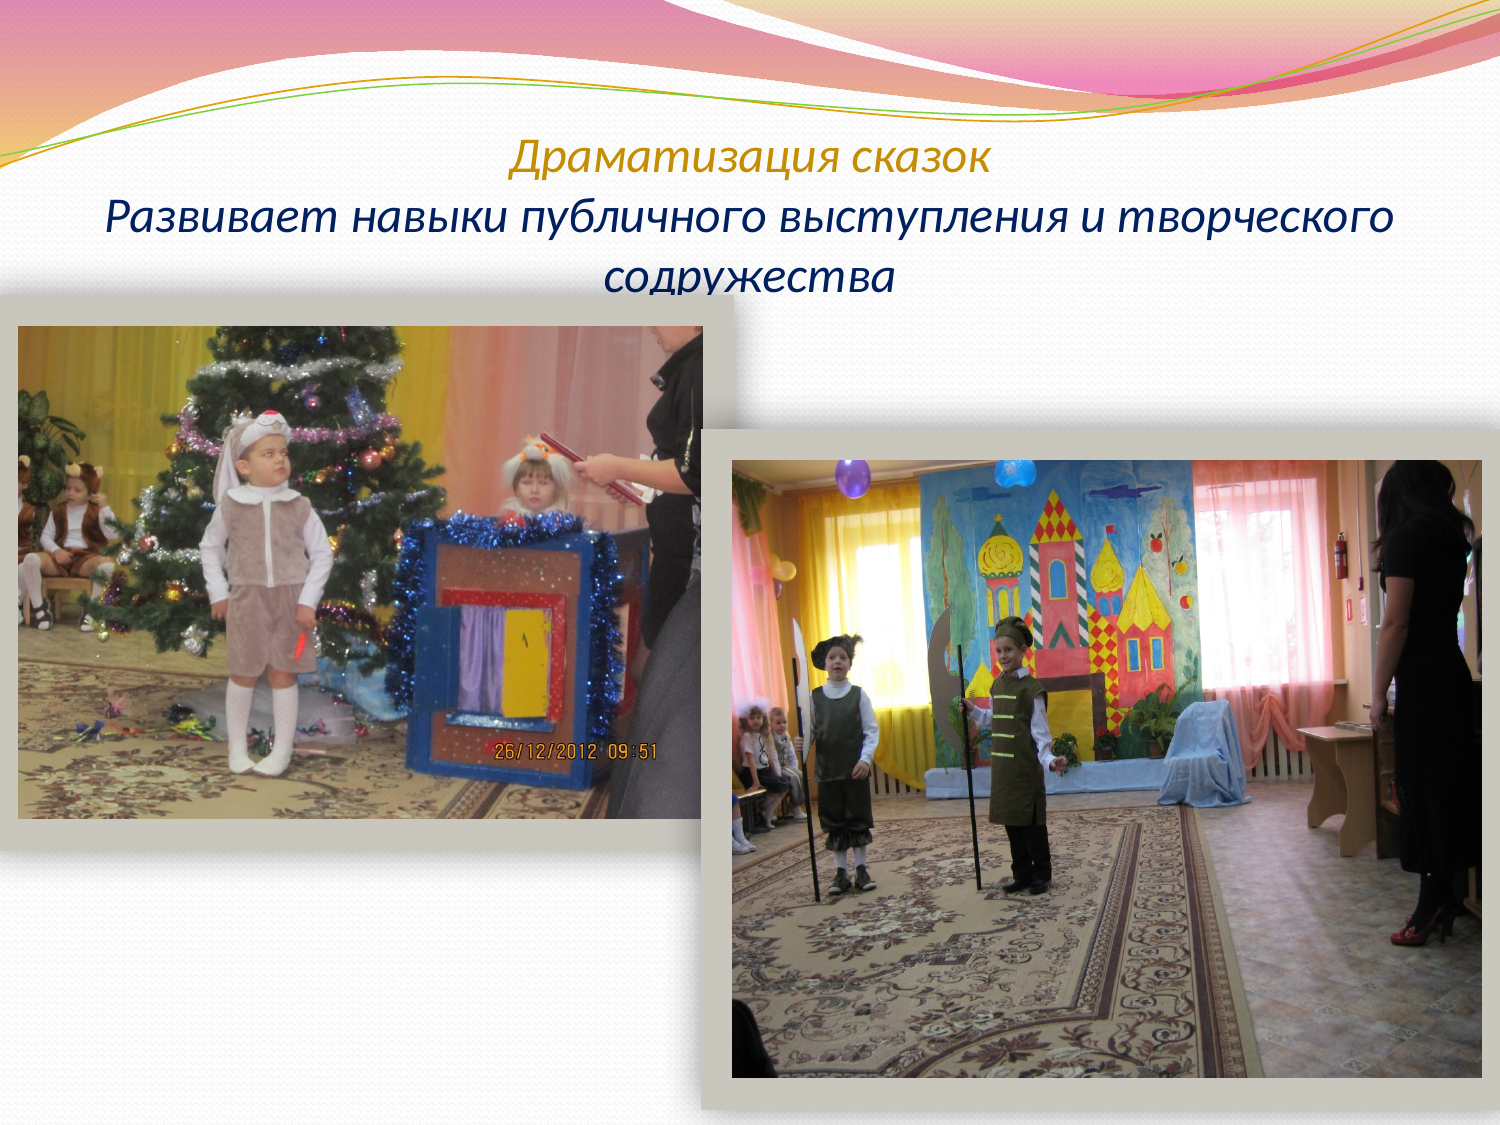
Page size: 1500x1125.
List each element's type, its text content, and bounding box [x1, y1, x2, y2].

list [17, 325, 703, 820]
picture [731, 459, 1483, 1079]
title Драматизация сказок Развивает навыки публичного выступления и творческого содружества [75, 115, 1425, 303]
